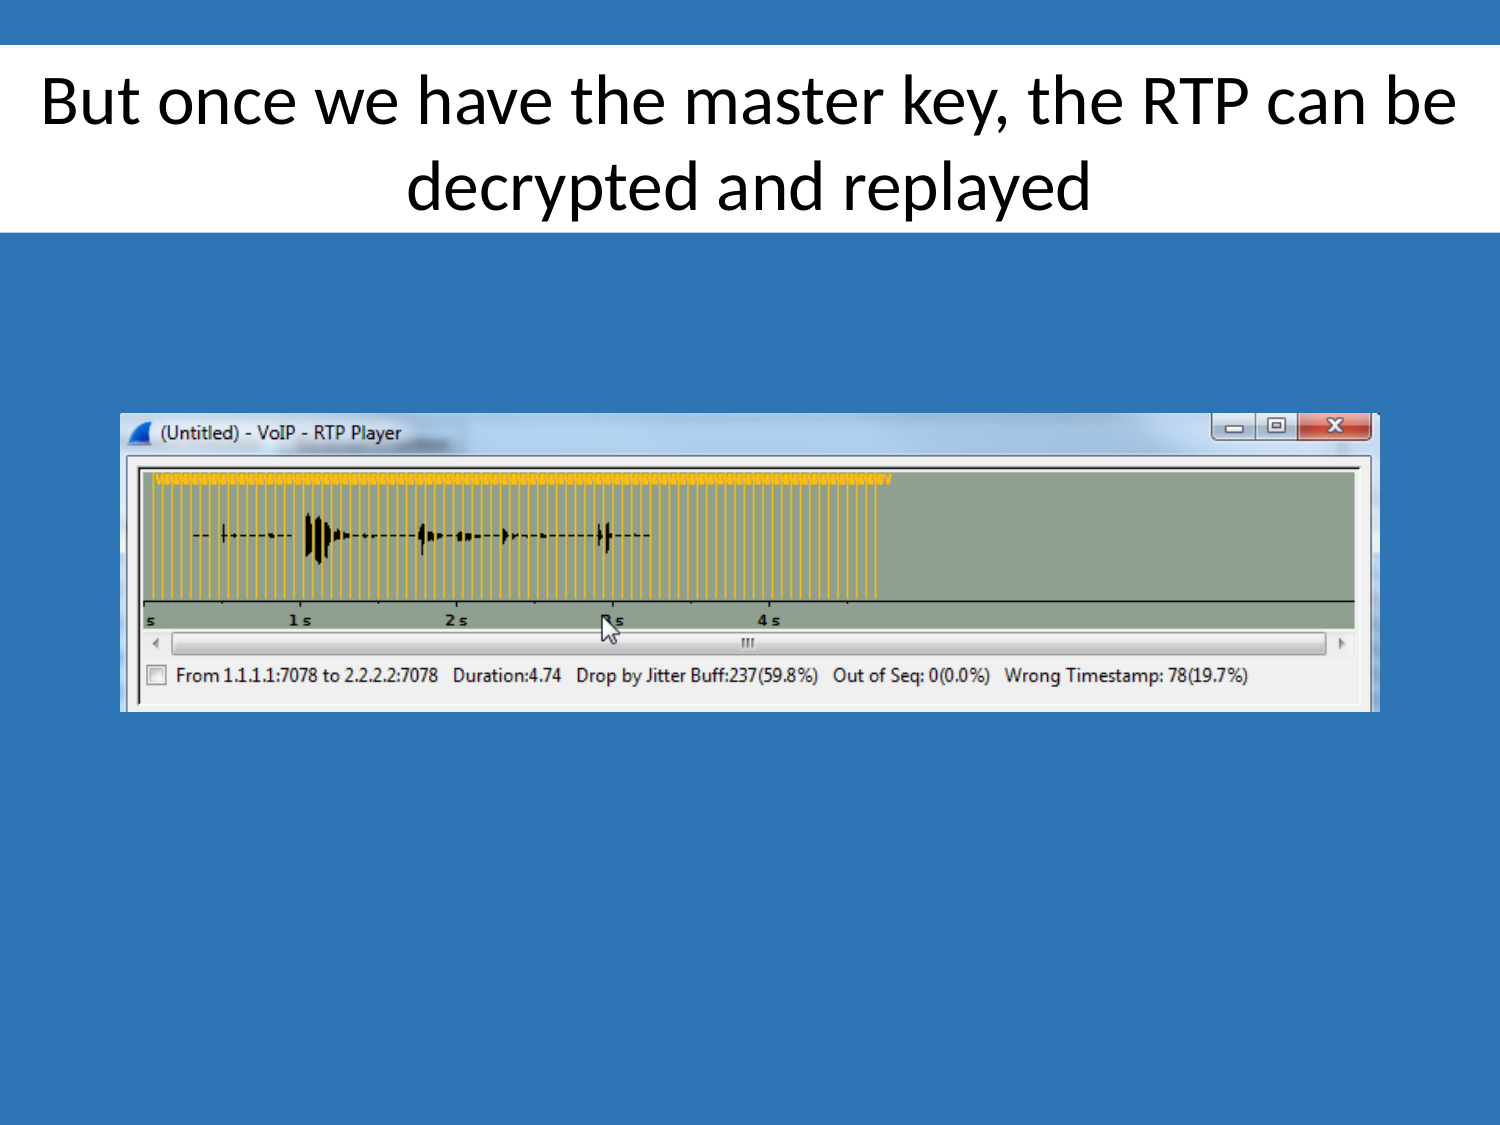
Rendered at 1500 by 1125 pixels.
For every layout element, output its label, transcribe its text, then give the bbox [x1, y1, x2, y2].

title But once we have the master key, the RTP can be decrypted and replayed [0, 45, 1500, 233]
picture [119, 412, 1380, 712]
